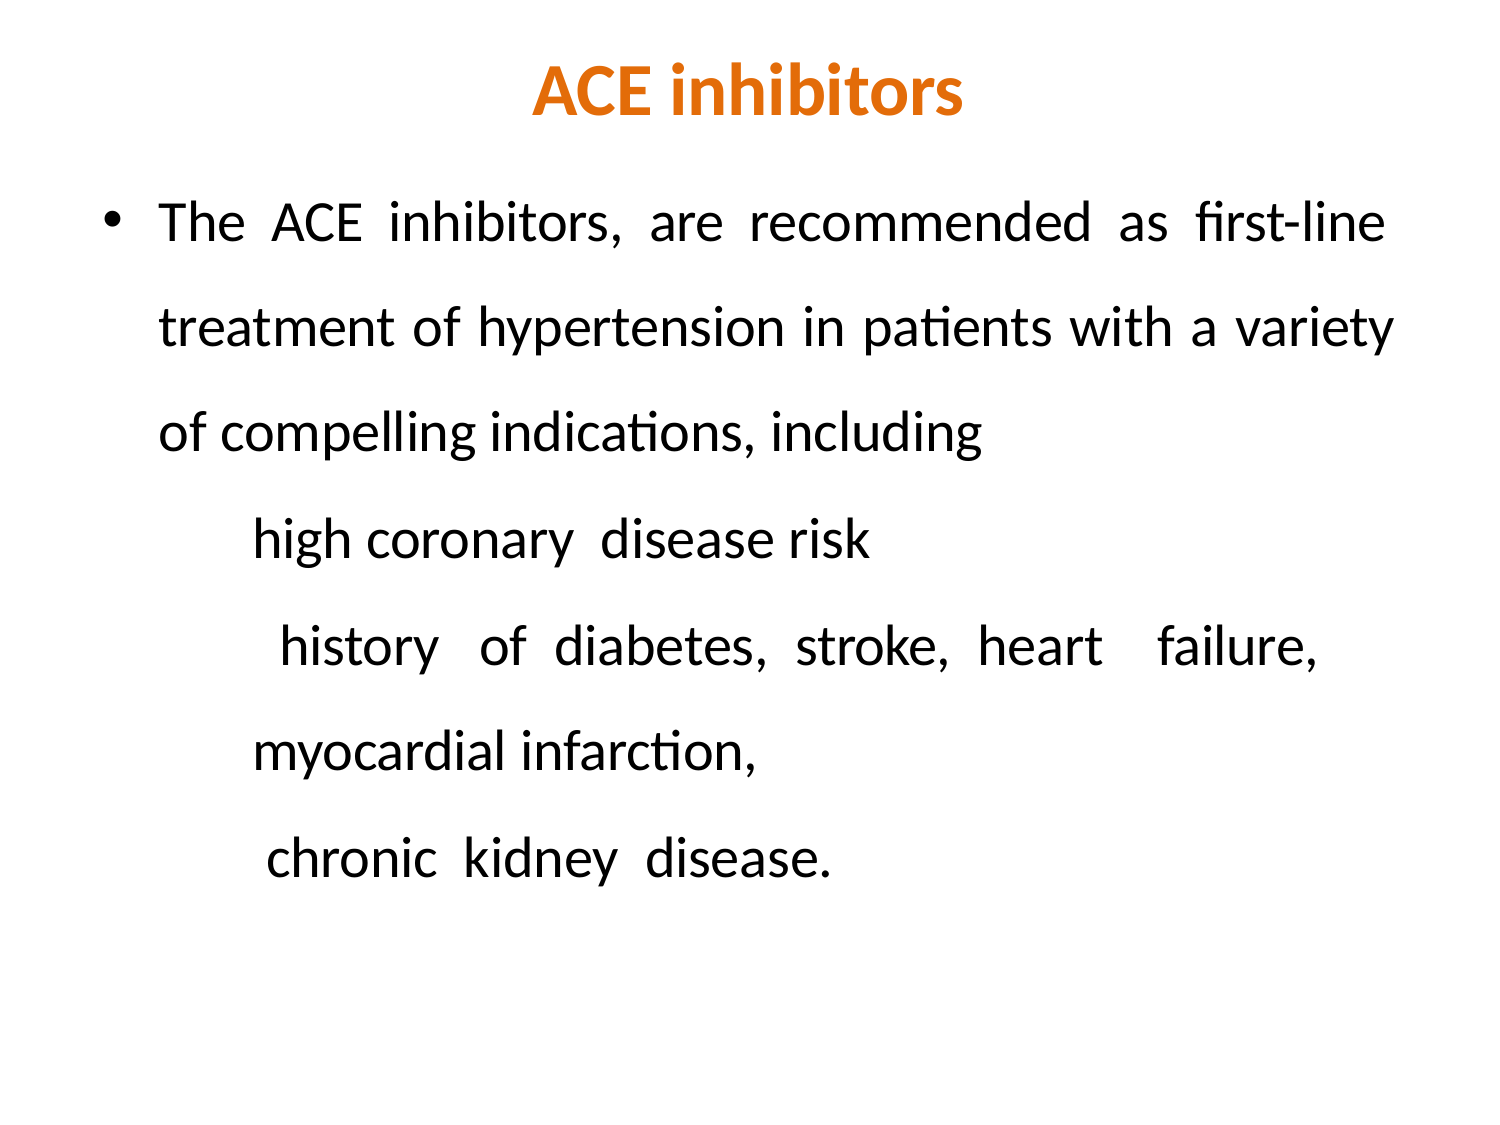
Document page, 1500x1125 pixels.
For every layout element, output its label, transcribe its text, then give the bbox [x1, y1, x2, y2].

title ACE inhibitors [530, 38, 970, 145]
text_box The ACE inhibitors, are recommended as first-line treatment of hypertension in patients with a variety of compelling indications, including high coronary disease risk history of diabetes, stroke, heart failure, myocardial infarction, chronic kidney disease. [100, 145, 1413, 889]
